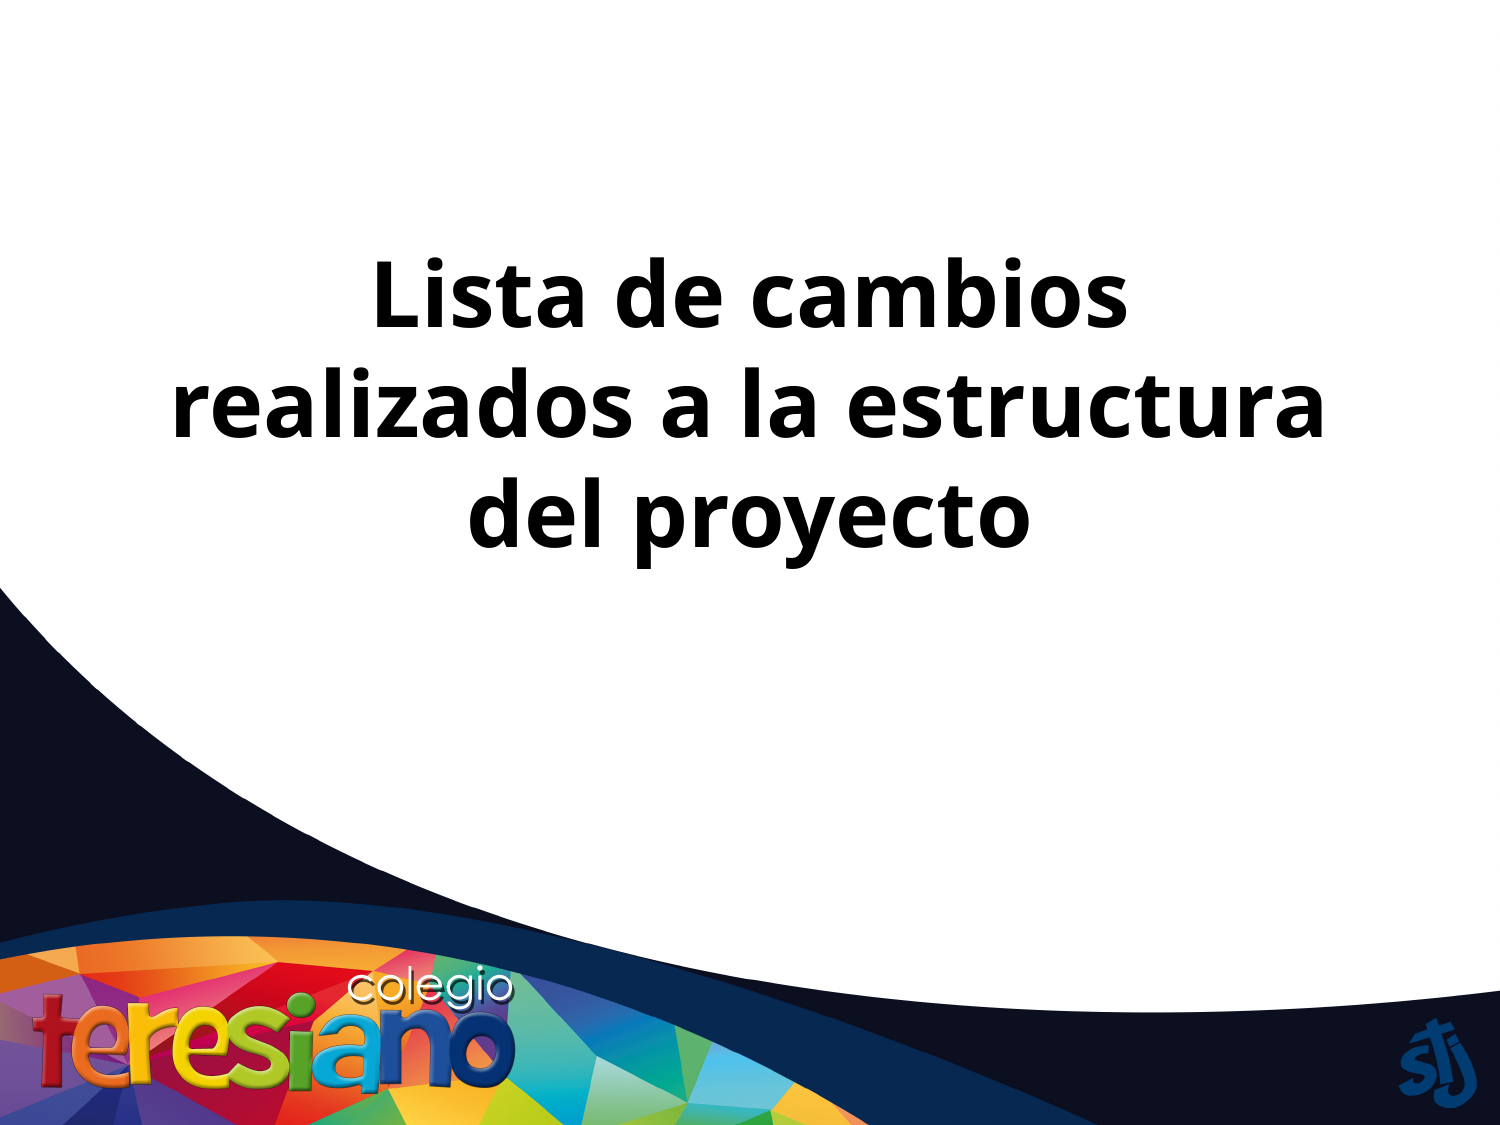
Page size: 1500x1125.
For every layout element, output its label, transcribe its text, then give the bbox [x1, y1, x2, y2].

picture [0, 0, 1500, 1125]
title Lista de cambios realizados a la estructura del proyecto [112, 228, 1388, 470]
